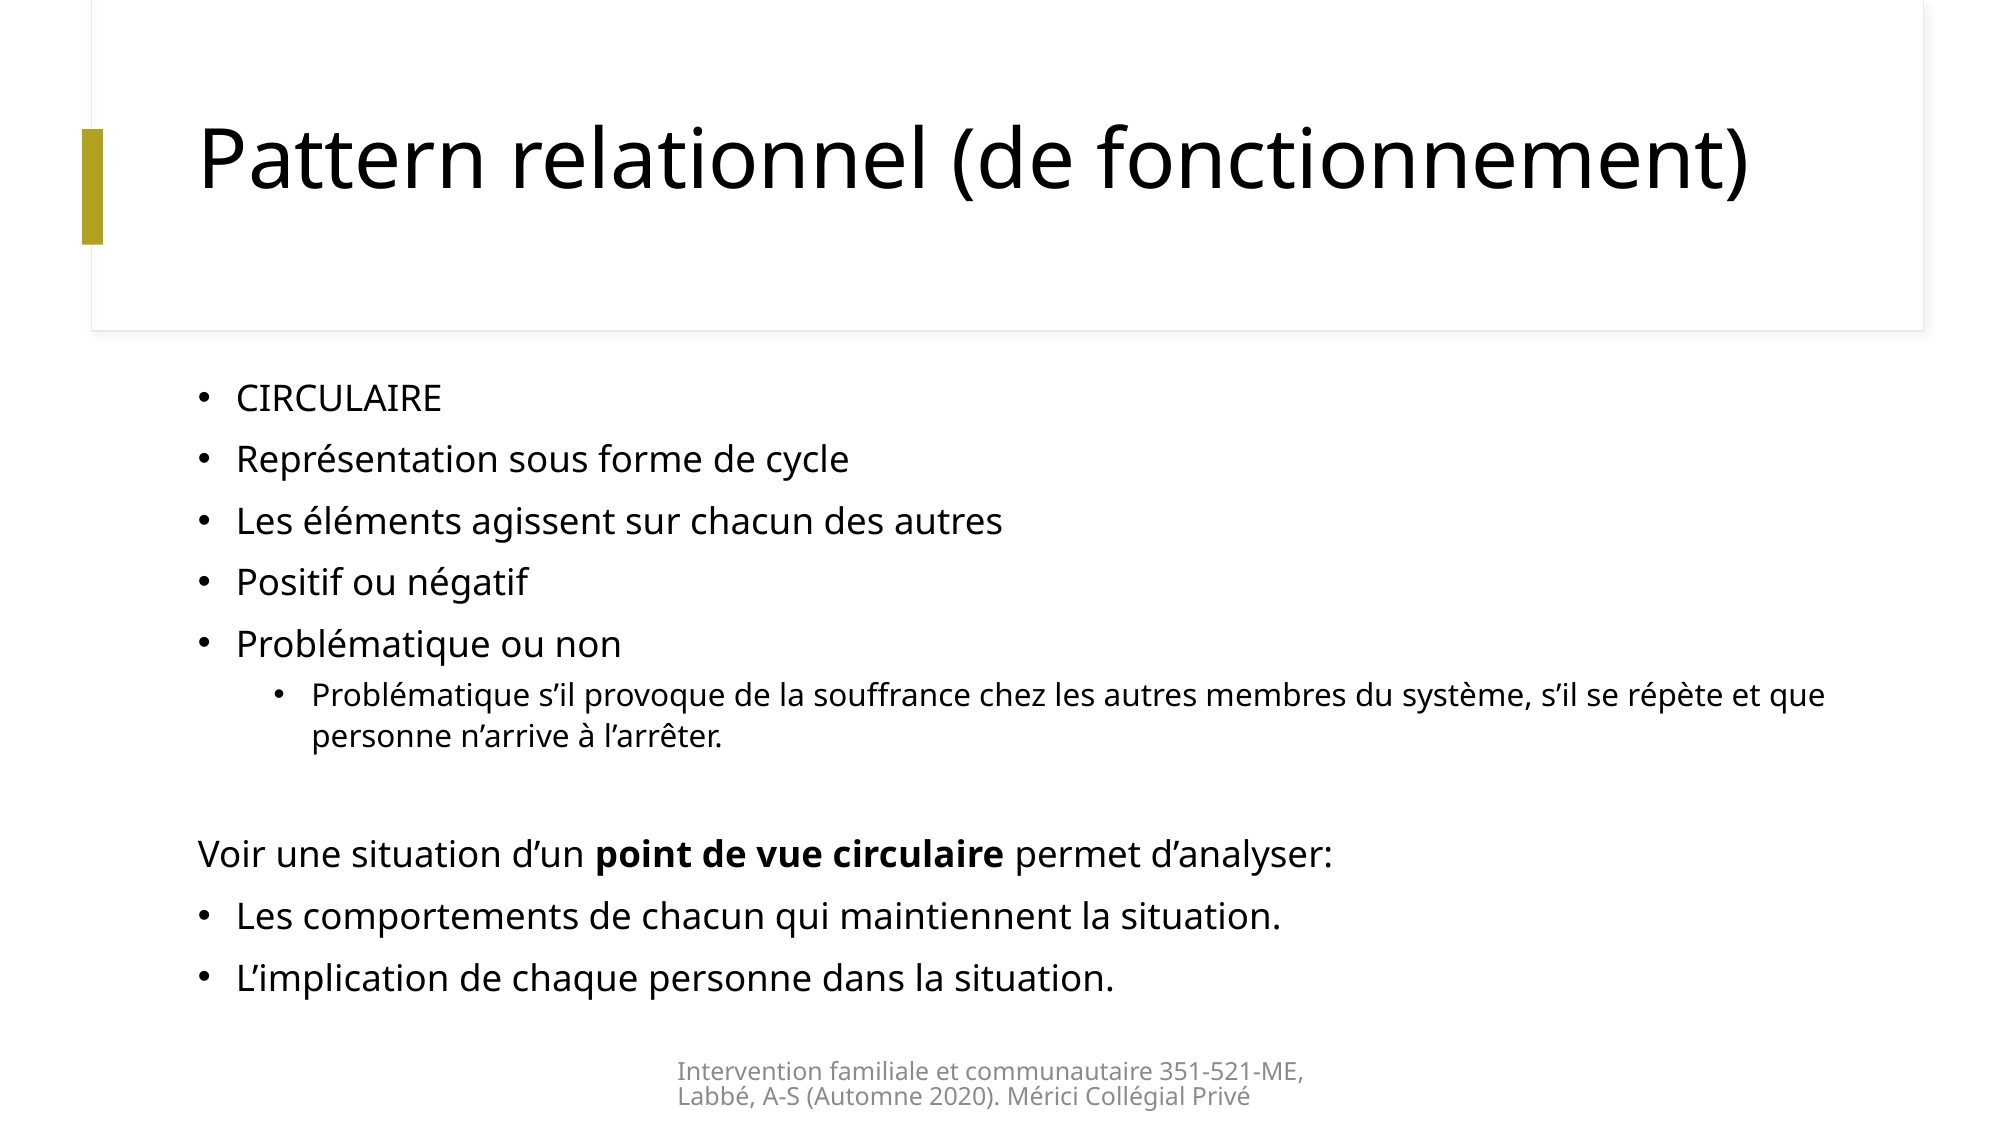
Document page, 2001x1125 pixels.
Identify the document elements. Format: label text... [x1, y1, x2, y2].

footer Intervention familiale et communautaire 351-521-ME, Labbé, A-S (Automne 2020). Mérici Collégial Privé [662, 1042, 1338, 1103]
title Pattern relationnel (de fonctionnement) [183, 90, 1851, 284]
list CIRCULAIRE Représentation sous forme de cycle Les éléments agissent sur chacun des autres Positif ou négatif Problématique ou non Problématique s’il provoque de la souffrance chez les autres membres du système, s’il se répète et que personne n’arrive à l’arrêter. Voir une situation d’un point de vue circulaire permet d’analyser: Les comportements de chacun qui maintiennent la situation. L’implication de chaque personne dans la situation. [183, 362, 1851, 1013]
